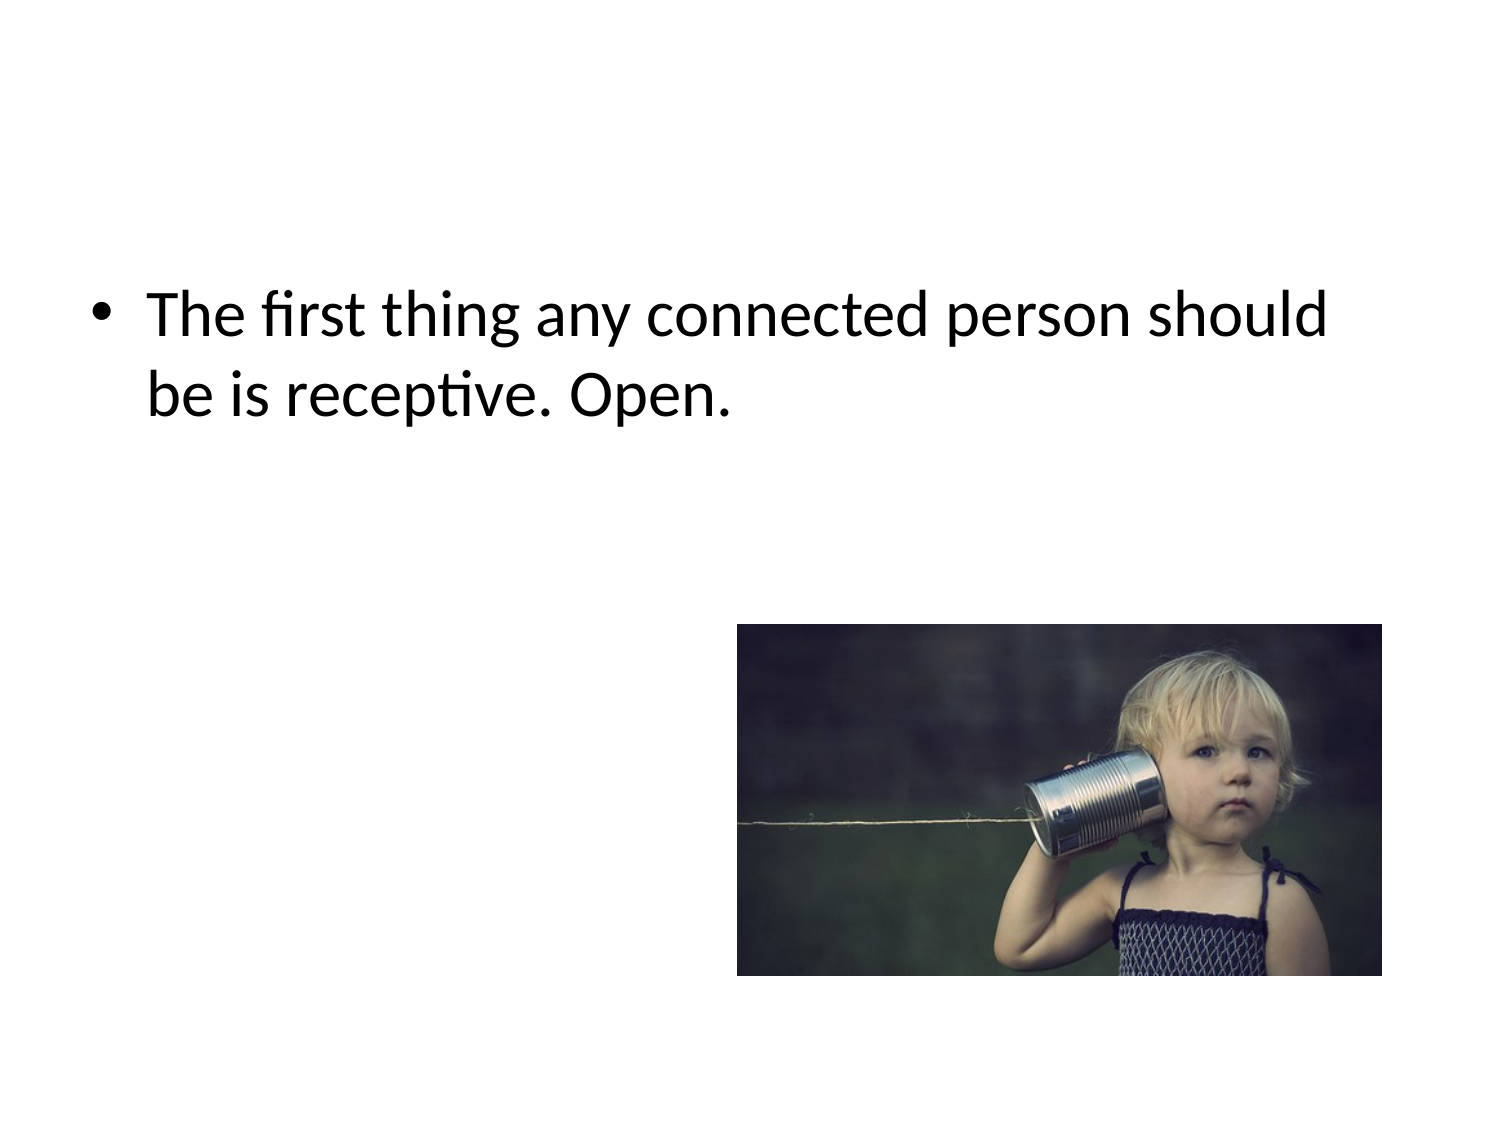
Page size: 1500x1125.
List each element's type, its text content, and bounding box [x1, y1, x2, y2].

picture [737, 624, 1382, 976]
list The first thing any connected person should be is receptive. Open. [75, 262, 1425, 1005]
